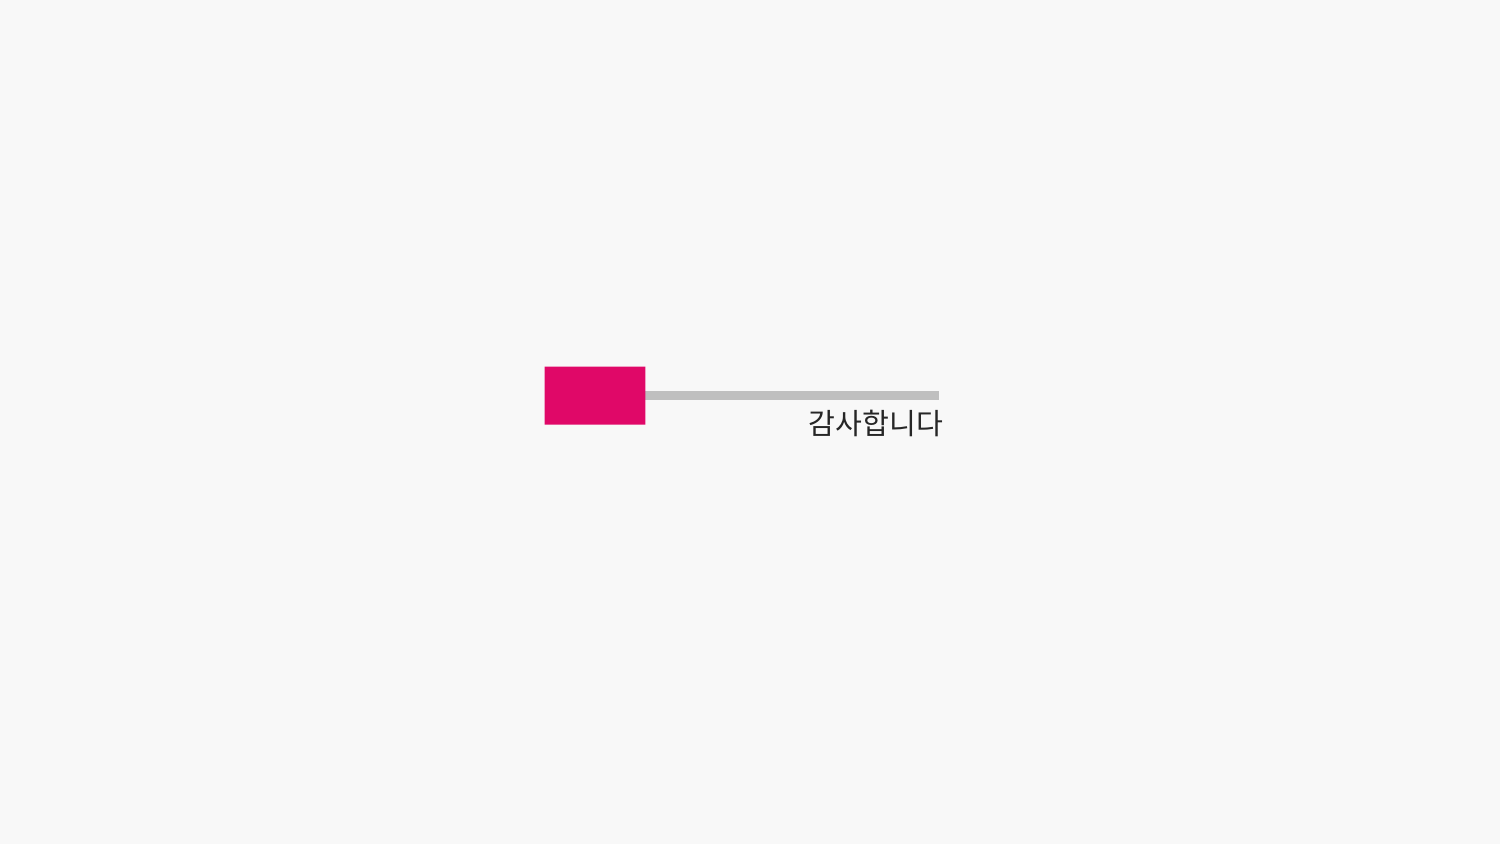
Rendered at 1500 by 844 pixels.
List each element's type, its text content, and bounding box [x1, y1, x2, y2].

text_box 감사합니다 [793, 398, 1072, 448]
text_box [543, 365, 648, 427]
